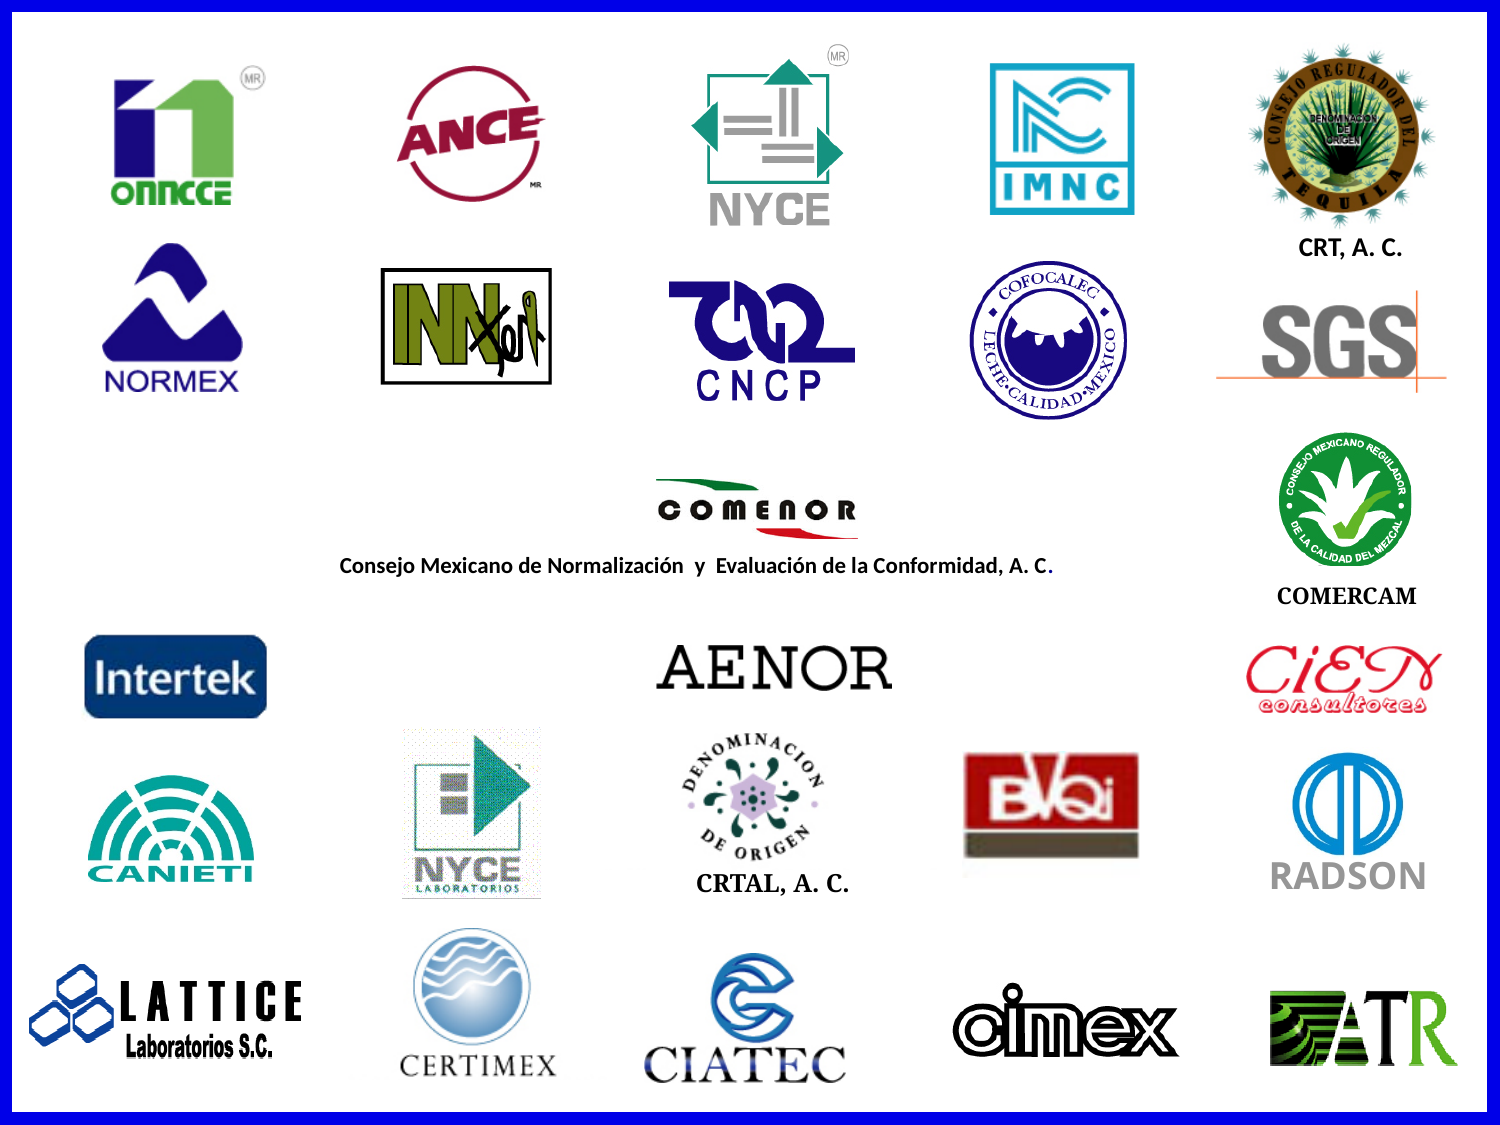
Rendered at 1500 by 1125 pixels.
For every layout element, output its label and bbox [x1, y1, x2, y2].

picture [401, 727, 1153, 899]
picture [380, 267, 552, 385]
picture [969, 260, 1127, 420]
picture [1245, 644, 1443, 713]
picture [644, 953, 846, 1083]
picture [88, 775, 255, 882]
picture [29, 963, 302, 1059]
picture [339, 928, 609, 1080]
picture [110, 64, 266, 205]
picture [1247, 42, 1436, 234]
picture [102, 243, 243, 392]
picture [1216, 290, 1448, 393]
picture [1277, 432, 1412, 566]
picture [989, 62, 1137, 215]
picture [950, 982, 1188, 1059]
picture [1269, 987, 1459, 1071]
picture [396, 65, 546, 202]
text_box [77, 629, 278, 729]
text_box [1225, 746, 1471, 906]
picture [669, 280, 856, 401]
picture [690, 44, 849, 226]
picture [655, 479, 858, 540]
text_box [0, 0, 1500, 1125]
picture [656, 644, 892, 692]
